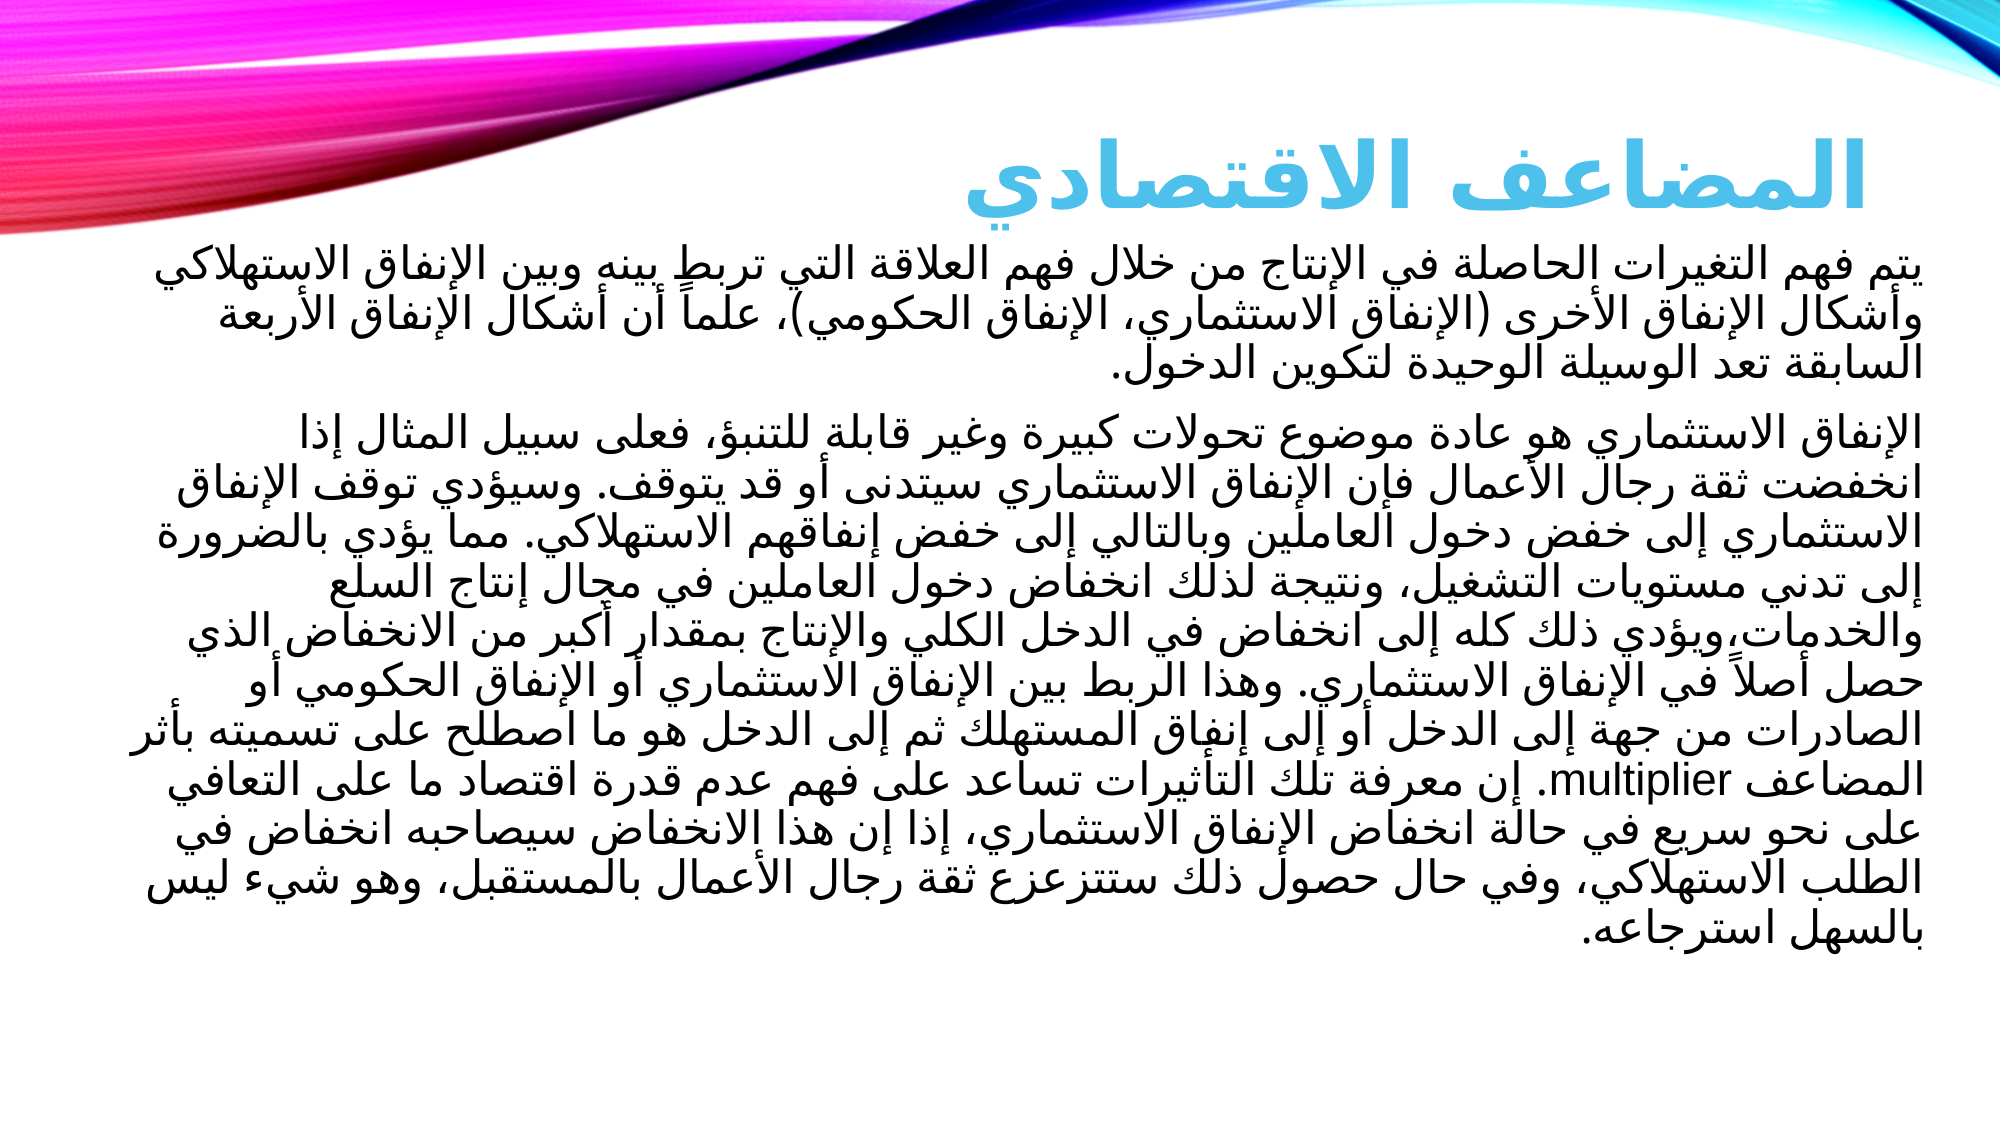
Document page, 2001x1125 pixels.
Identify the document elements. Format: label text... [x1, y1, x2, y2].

picture [1890, 0, 2000, 75]
list يتم فهم التغيرات الحاصلة في الإنتاج من خلال فهم العلاقة التي تربط بينه وبين الإنفاق الاستهلاكي وأشكال الإنفاق الأخرى (الإنفاق الاستثماري، الإنفاق الحكومي)، علماً أن أشكال الإنفاق الأربعة السابقة تعد الوسيلة الوحيدة لتكوين الدخول. الإنفاق الاستثماري هو عادة موضوع تحولات كبيرة وغير قابلة للتنبؤ، فعلى سبيل المثال إذا انخفضت ثقة رجال الأعمال فإن الإنفاق الاستثماري سيتدنى أو قد يتوقف. وسيؤدي توقف الإنفاق الاستثماري إلى خفض دخول العاملين وبالتالي إلى خفض إنفاقهم الاستهلاكي. مما يؤدي بالضرورة إلى تدني مستويات التشغيل، ونتيجة لذلك انخفاض دخول العاملين في مجال إنتاج السلع والخدمات،ويؤدي ذلك كله إلى انخفاض في الدخل الكلي والإنتاج بمقدار أكبر من الانخفاض الذي حصل أصلاً في الإنفاق الاستثماري. وهذا الربط بين الإنفاق الاستثماري أو الإنفاق الحكومي أو الصادرات من جهة إلى الدخل أو إلى إنفاق المستهلك ثم إلى الدخل هو ما اصطلح على تسميته بأثر المضاعف multiplier. إن معرفة تلك التأثيرات تساعد على فهم عدم قدرة اقتصاد ما على التعافي على نحو سريع في حالة انخفاض الإنفاق الاستثماري، إذا إن هذا الانخفاض سيصاحبه انخفاض في الطلب الاستهلاكي، وفي حال حصول ذلك ستتزعزع ثقة رجال الأعمال بالمستقبل، وهو شيء ليس بالسهل استرجاعه. [112, 232, 1941, 1021]
title المضاعف الاقتصادي [474, 125, 1888, 232]
picture [1910, 0, 2000, 45]
picture [0, 0, 2000, 237]
